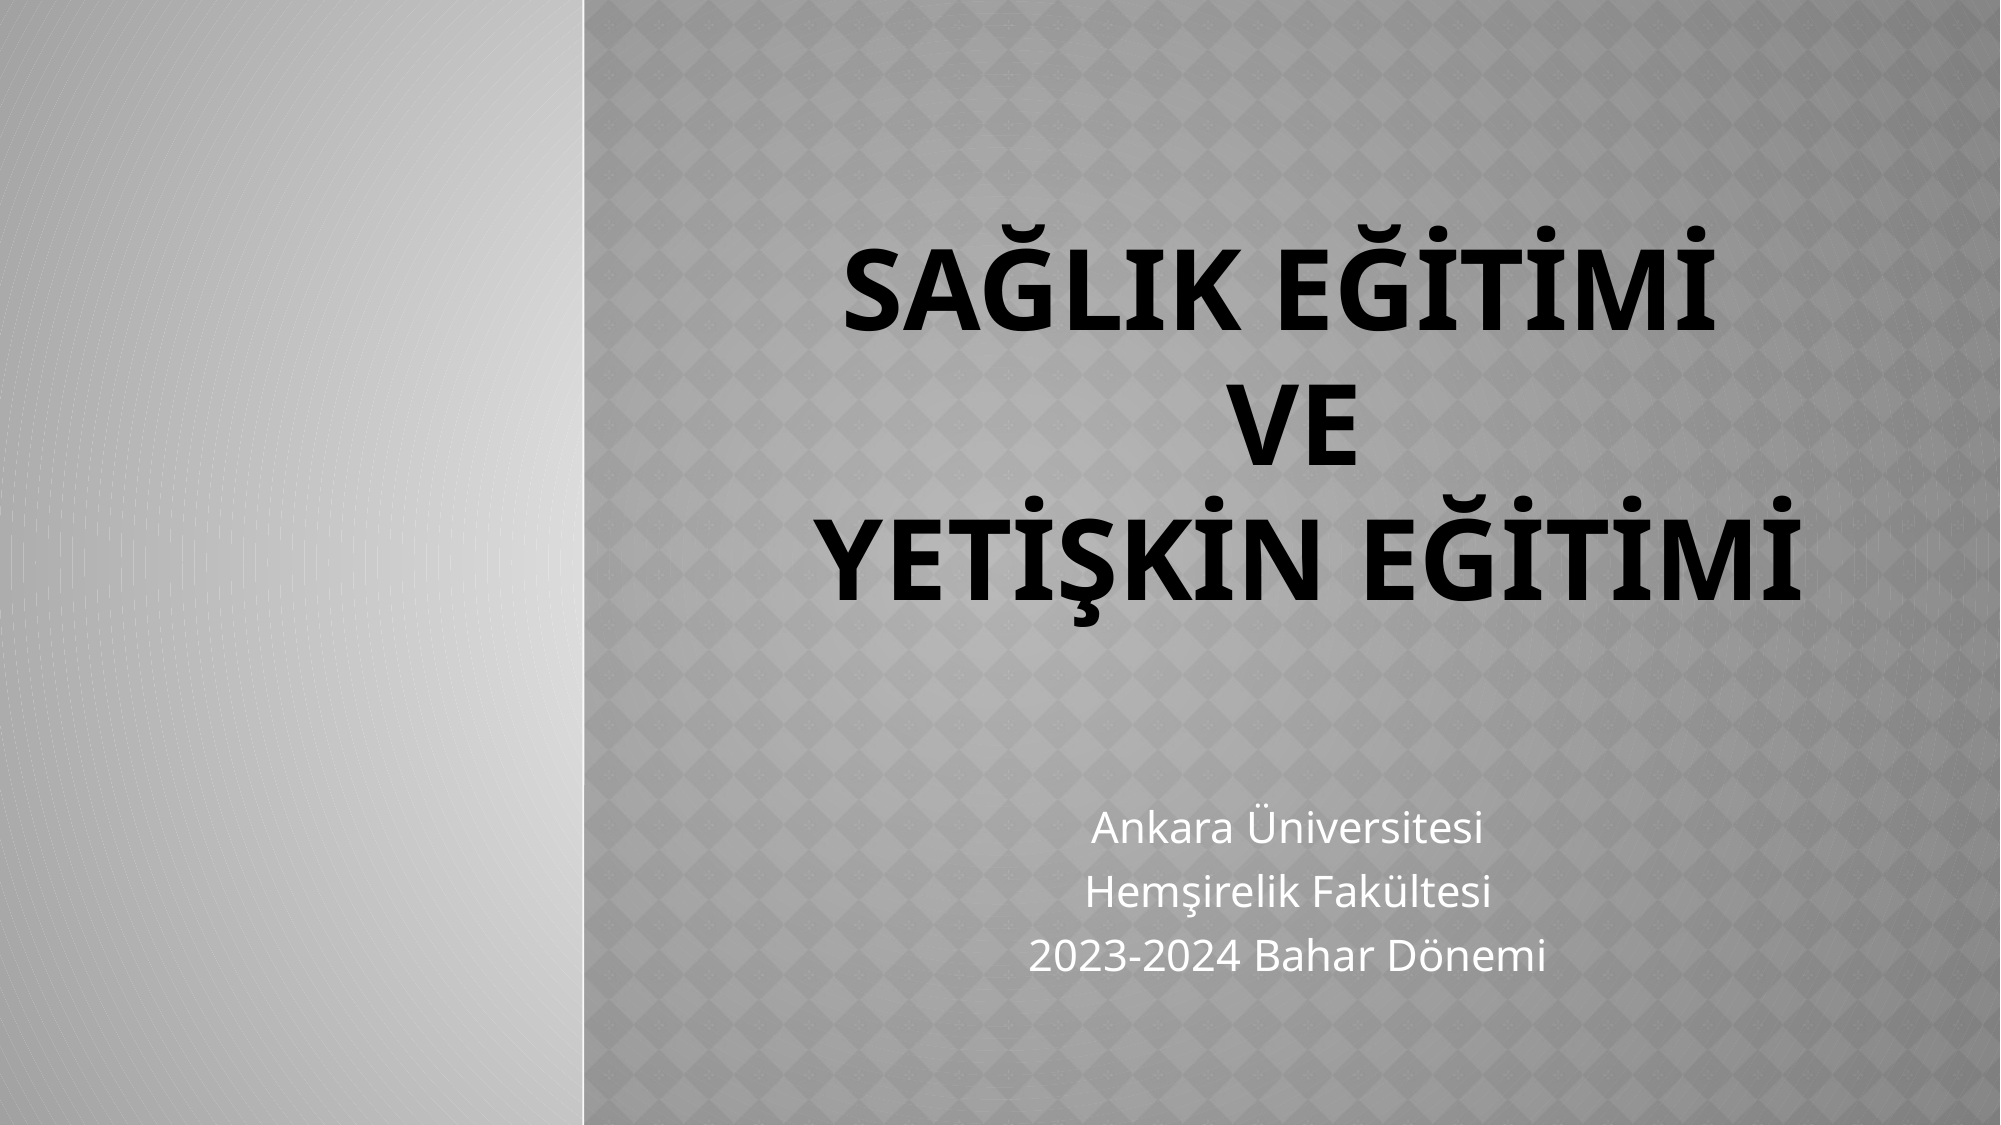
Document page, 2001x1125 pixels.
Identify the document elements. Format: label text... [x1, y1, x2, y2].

subtitle Ankara Üniversitesi Hemşirelik Fakültesi 2023-2024 Bahar Dönemi [729, 799, 1848, 981]
title SağlIk EğİTİMİ ve YETİŞKİN EĞİTİMİ [736, 136, 1854, 624]
